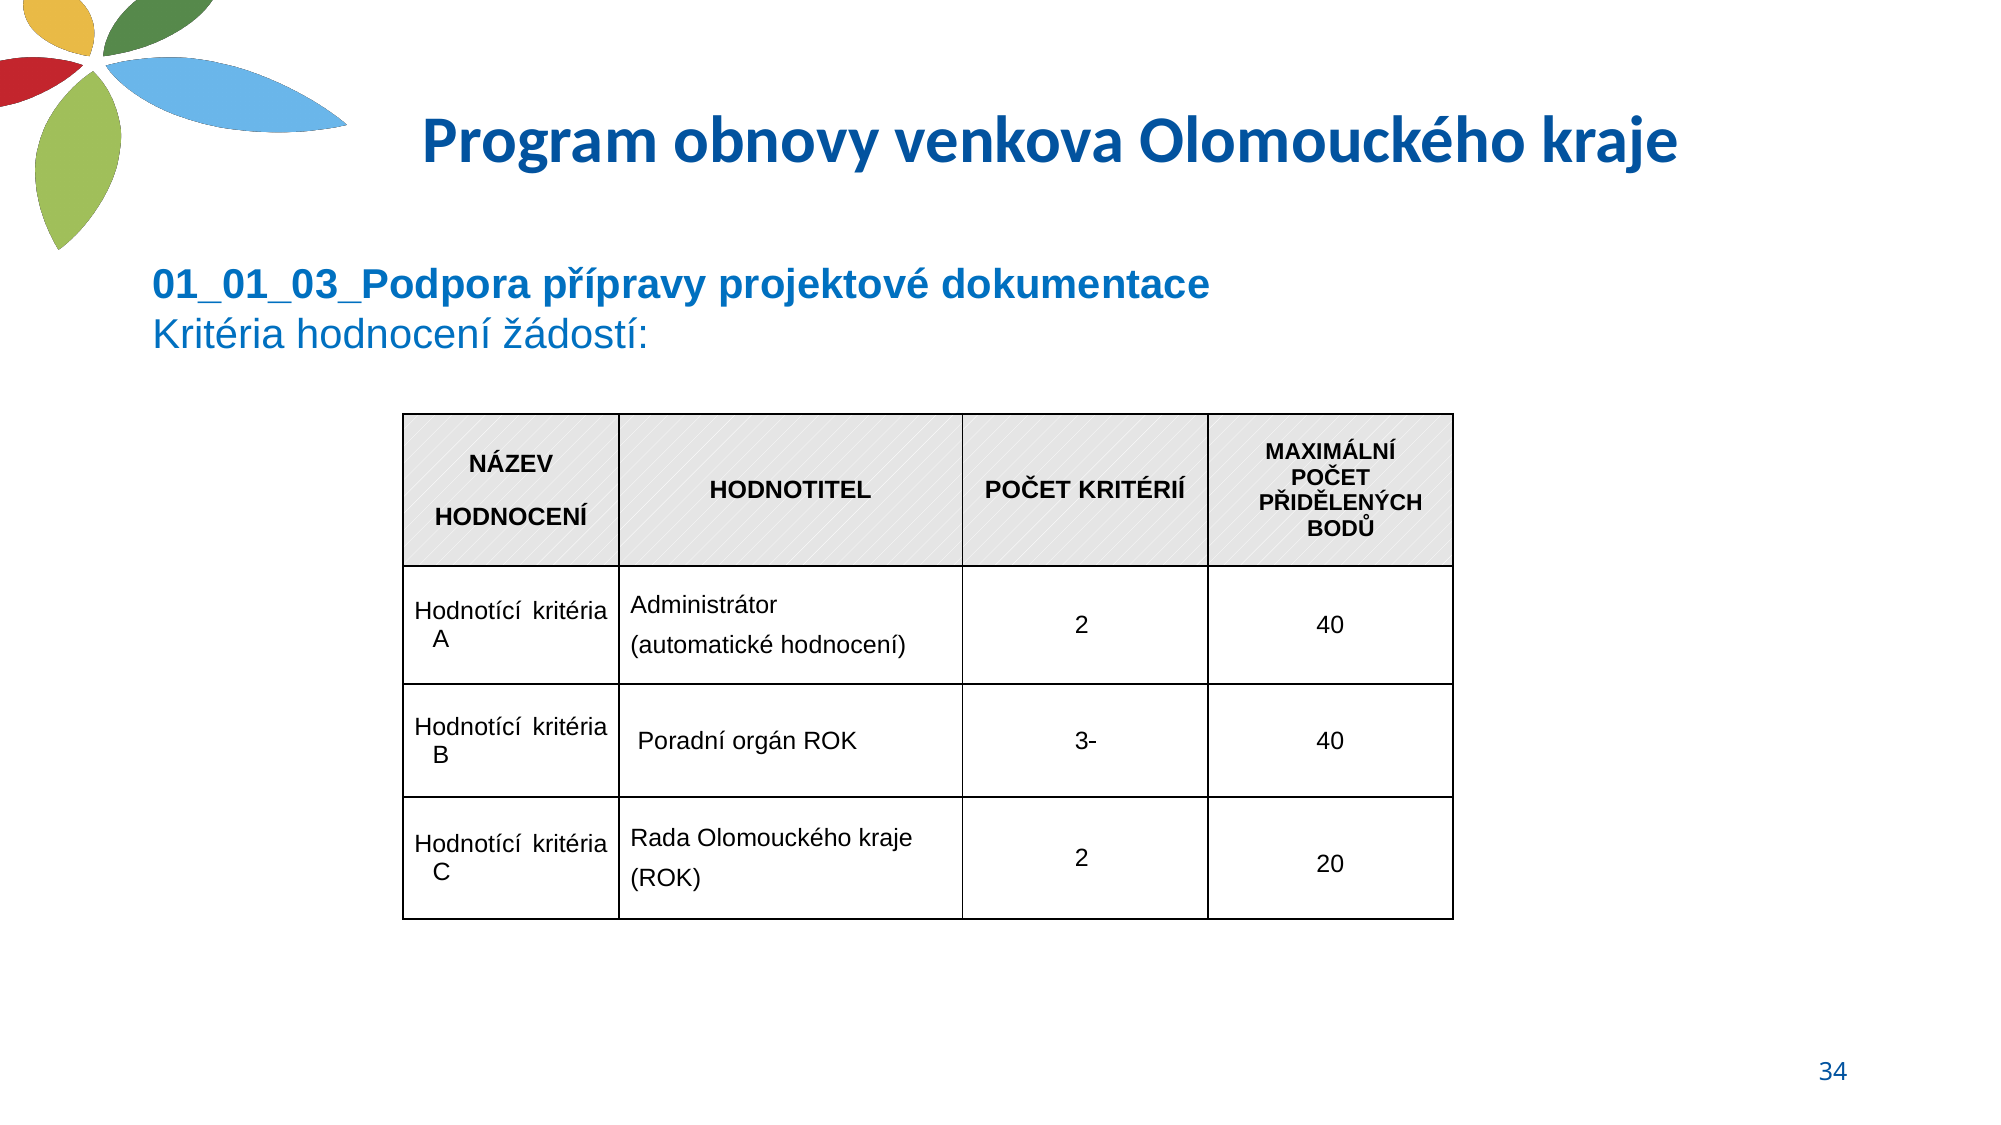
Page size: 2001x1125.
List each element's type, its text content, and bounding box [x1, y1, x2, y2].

table_cell Hodnotící kritéria C [404, 798, 618, 918]
list 01_01_03_Podpora přípravy projektové dokumentace Kritéria hodnocení žádostí: [137, 249, 1863, 1079]
table_cell Hodnotící kritéria B [404, 685, 618, 796]
title Program obnovy venkova Olomouckého kraje [347, 97, 1932, 214]
table_cell 3 [963, 685, 1207, 796]
picture [0, 0, 347, 250]
table_header HODNOTITEL [620, 415, 962, 565]
table_header MAXIMÁLNÍ POČET PŘIDĚLENÝCH BODŮ [1209, 415, 1452, 565]
table_cell Rada Olomouckého kraje (ROK) [620, 798, 962, 918]
table_cell Hodnotící kritéria A [404, 567, 618, 683]
slide_number 34 [1412, 1042, 1863, 1103]
table_cell 2 [963, 567, 1207, 683]
table_cell 20 [1209, 798, 1452, 918]
table_cell Poradní orgán ROK [620, 685, 962, 796]
table_cell Administrátor (automatické hodnocení) [620, 567, 962, 683]
table_cell 40 [1209, 685, 1452, 796]
table_header POČET KRITÉRIí [963, 415, 1207, 565]
table_cell 40 [1209, 567, 1452, 683]
table_header NÁZEV HODNOCENÍ [404, 415, 618, 565]
table_cell 2 [963, 798, 1207, 918]
